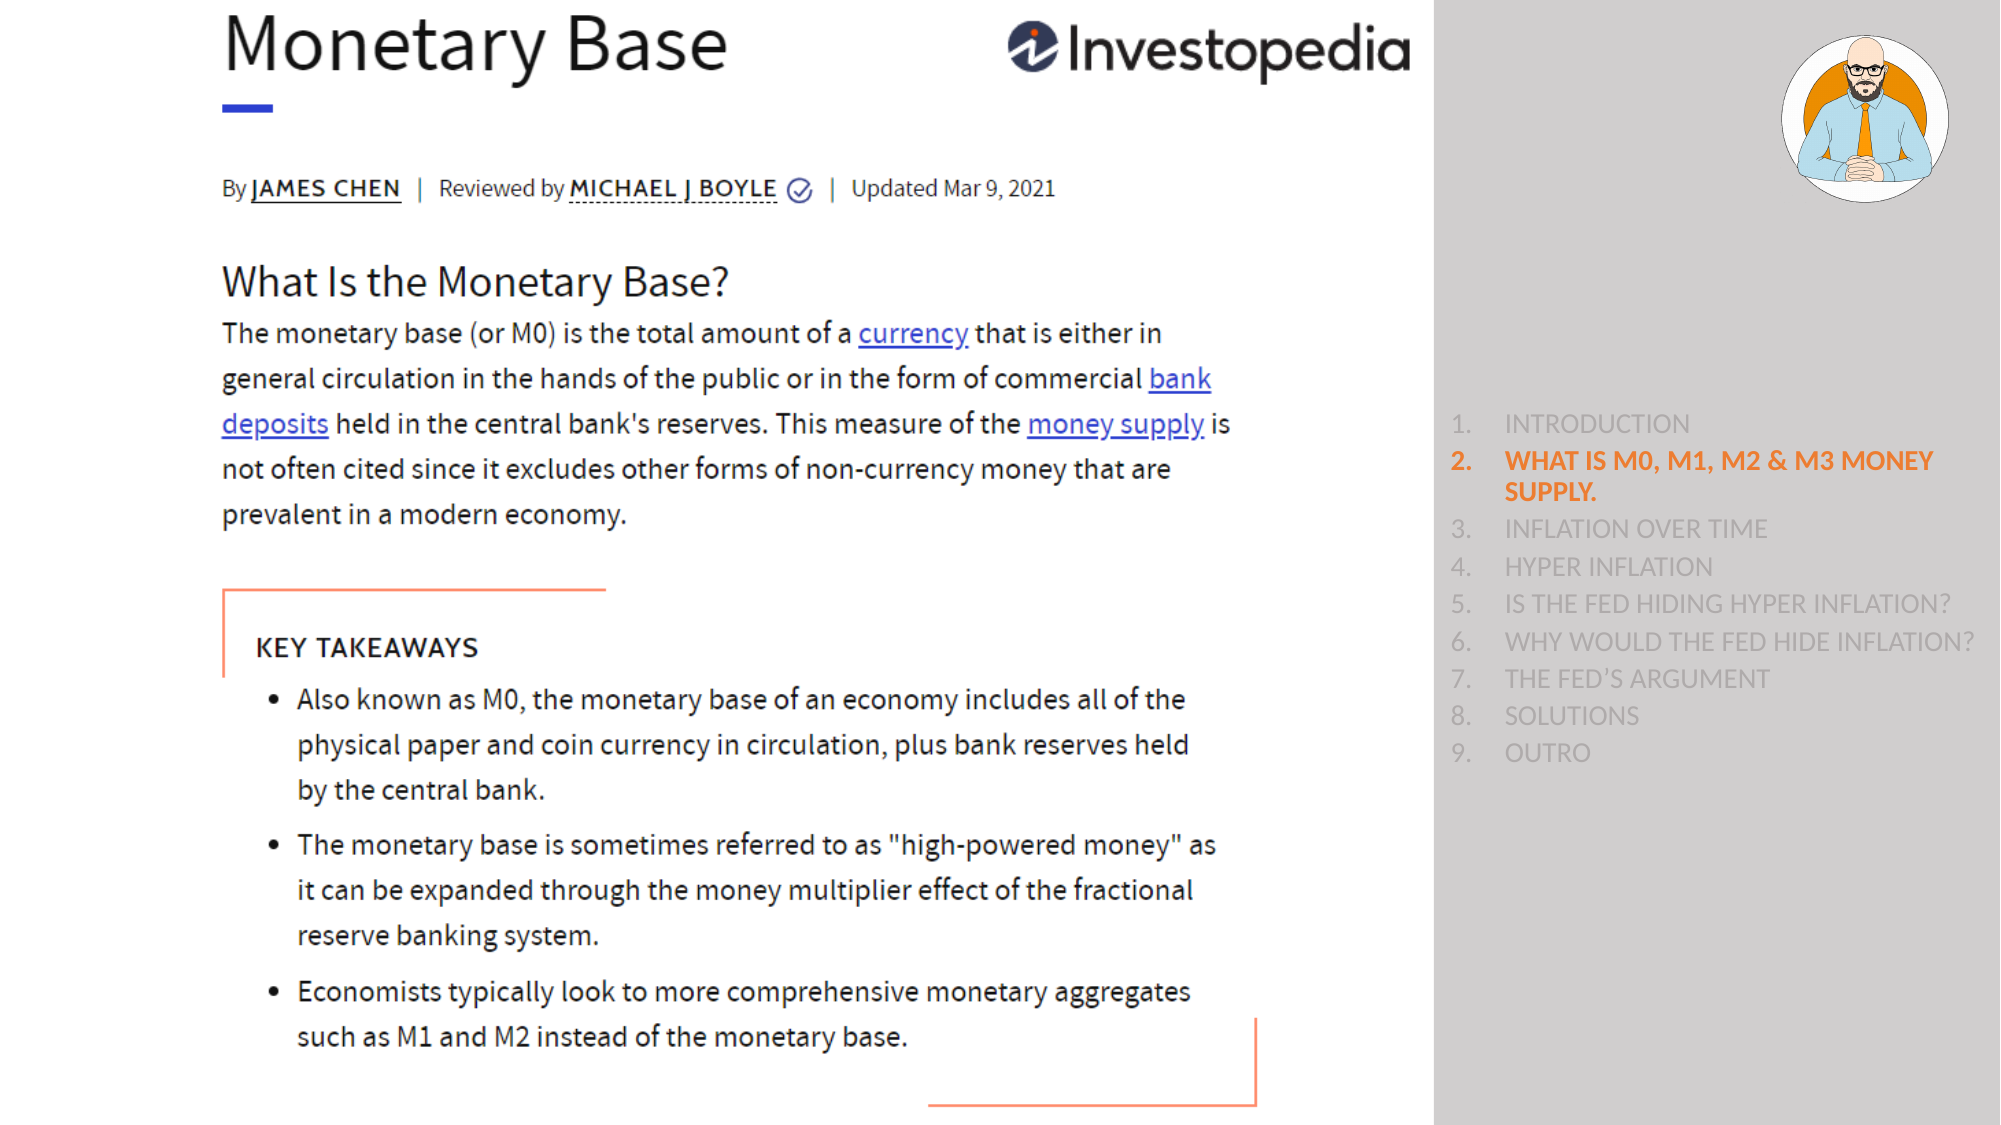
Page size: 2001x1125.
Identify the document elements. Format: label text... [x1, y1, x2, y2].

list Introduction What is M0, M1, M2 & M3 Money Supply. Inflation Over Time Hyper Inflation Is the FED Hiding Hyper Inflation? Why would the FED hide Inflation? The FED’s Argument Solutions Outro [1435, 400, 2000, 787]
picture [1780, 33, 1950, 203]
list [195, 0, 1271, 1125]
picture [999, 0, 1424, 93]
